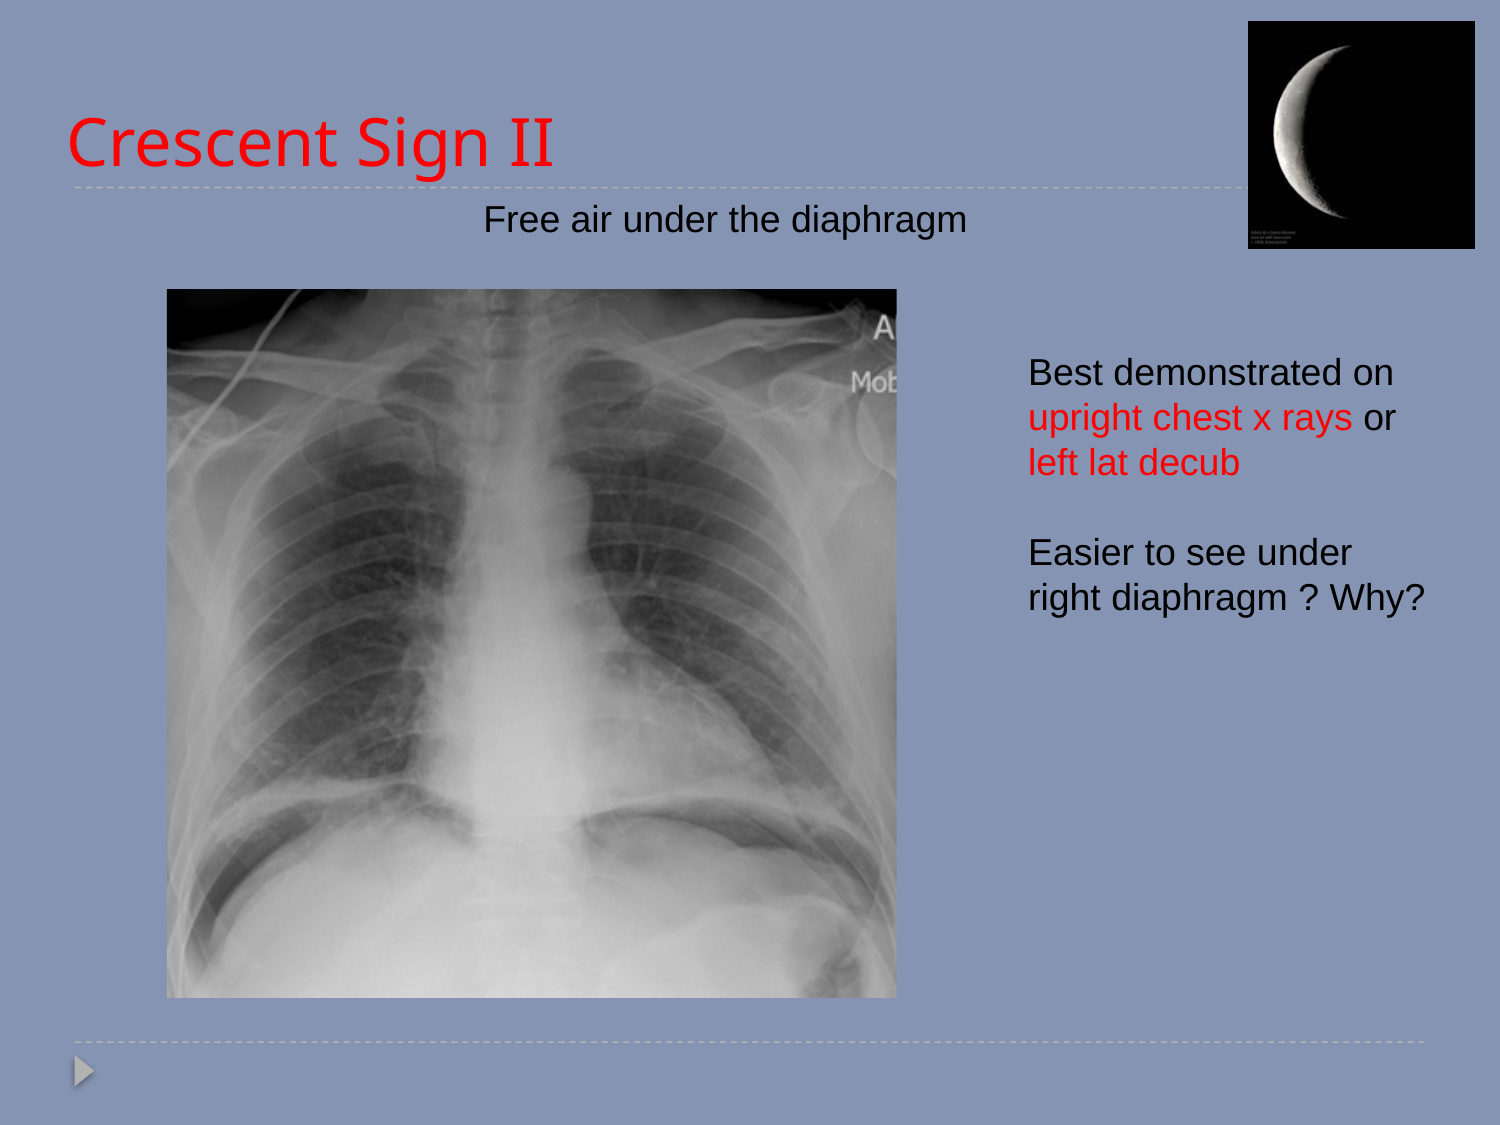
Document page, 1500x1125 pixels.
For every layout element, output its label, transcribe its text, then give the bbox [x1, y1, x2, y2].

picture [166, 288, 897, 998]
text_box Free air under the diaphragm [468, 187, 1154, 248]
picture [1247, 21, 1475, 249]
text_box Best demonstrated on upright chest x rays or left lat decub Easier to see under right diaphragm ? Why? [1013, 340, 1447, 626]
title Crescent Sign II [51, 0, 1402, 188]
